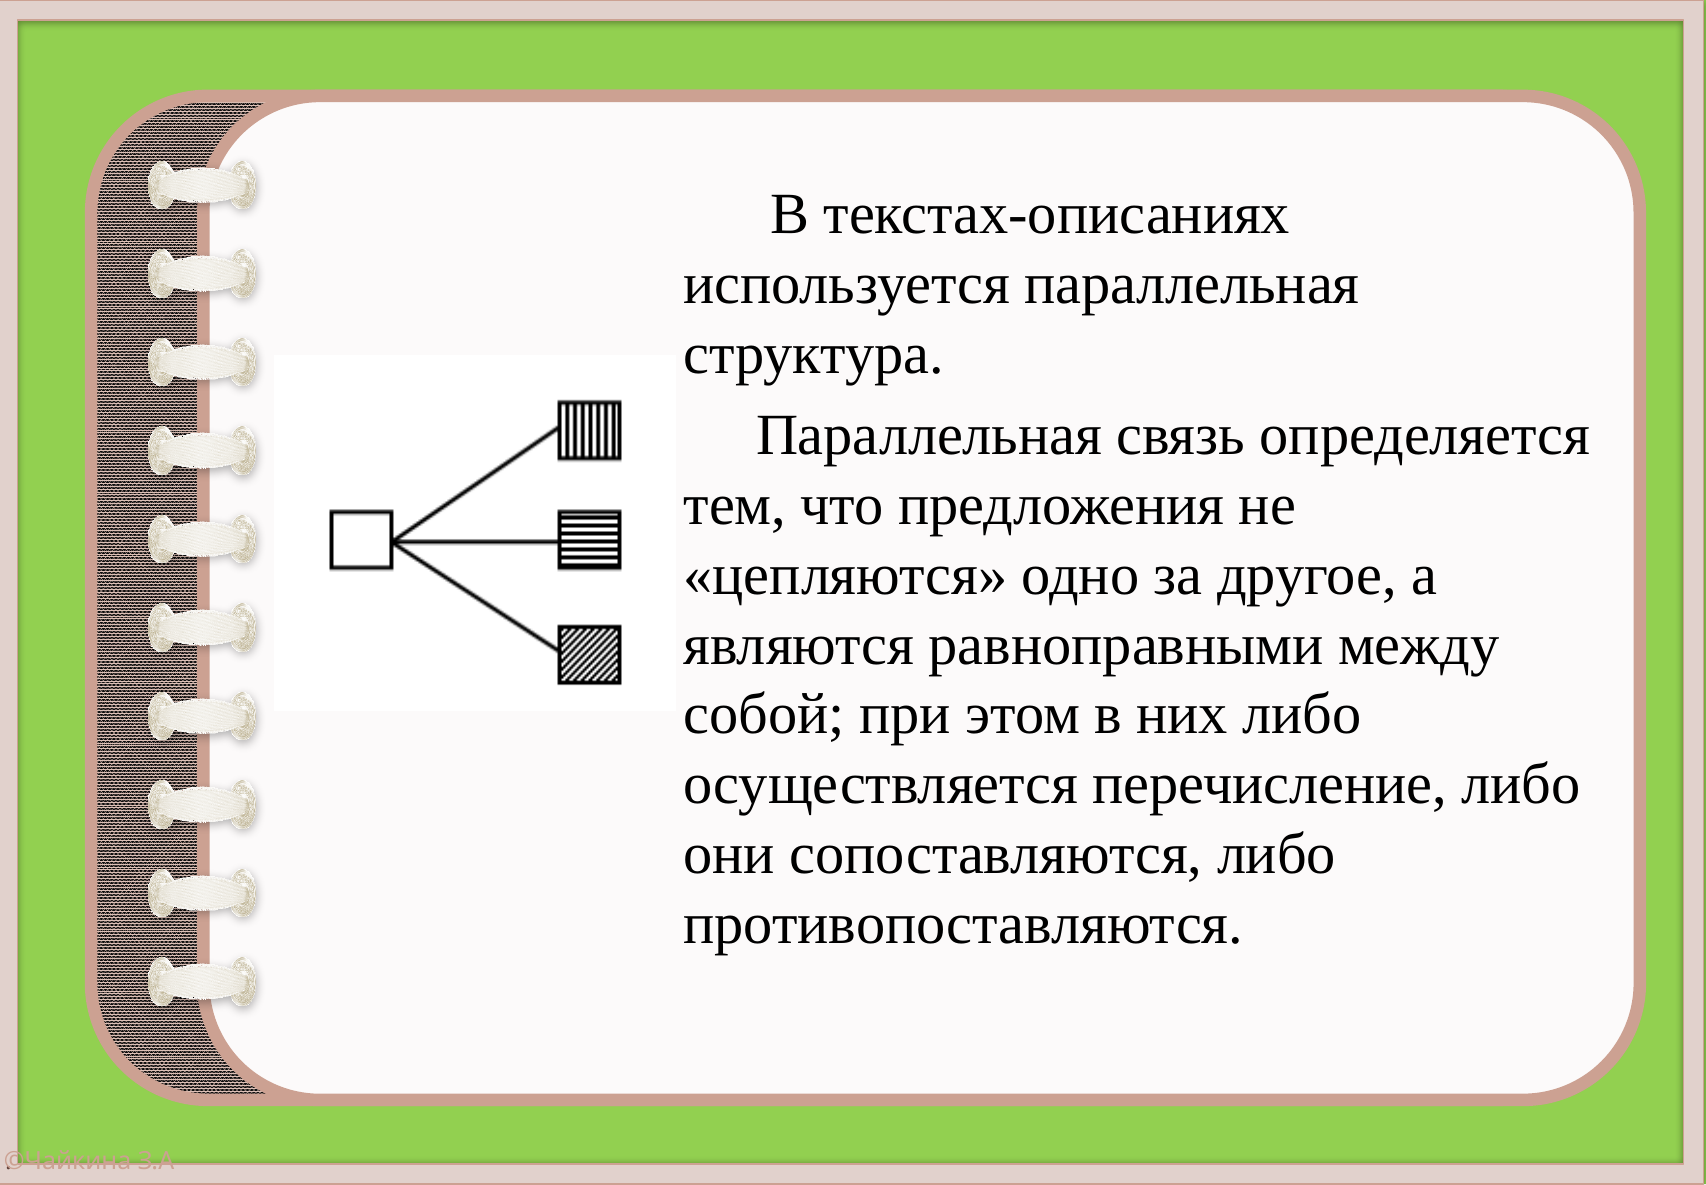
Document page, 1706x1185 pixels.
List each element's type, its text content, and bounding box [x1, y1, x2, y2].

picture [273, 355, 677, 711]
list В текстах-описаниях используется параллельная структура. Параллельная связь определяется тем, что предложения не «цепляются» одно за другое, а являются равноправными между собой; при этом в них либо осуществляется перечисление, либо они сопоставляются, либо противопоставляются. [666, 166, 1621, 1058]
